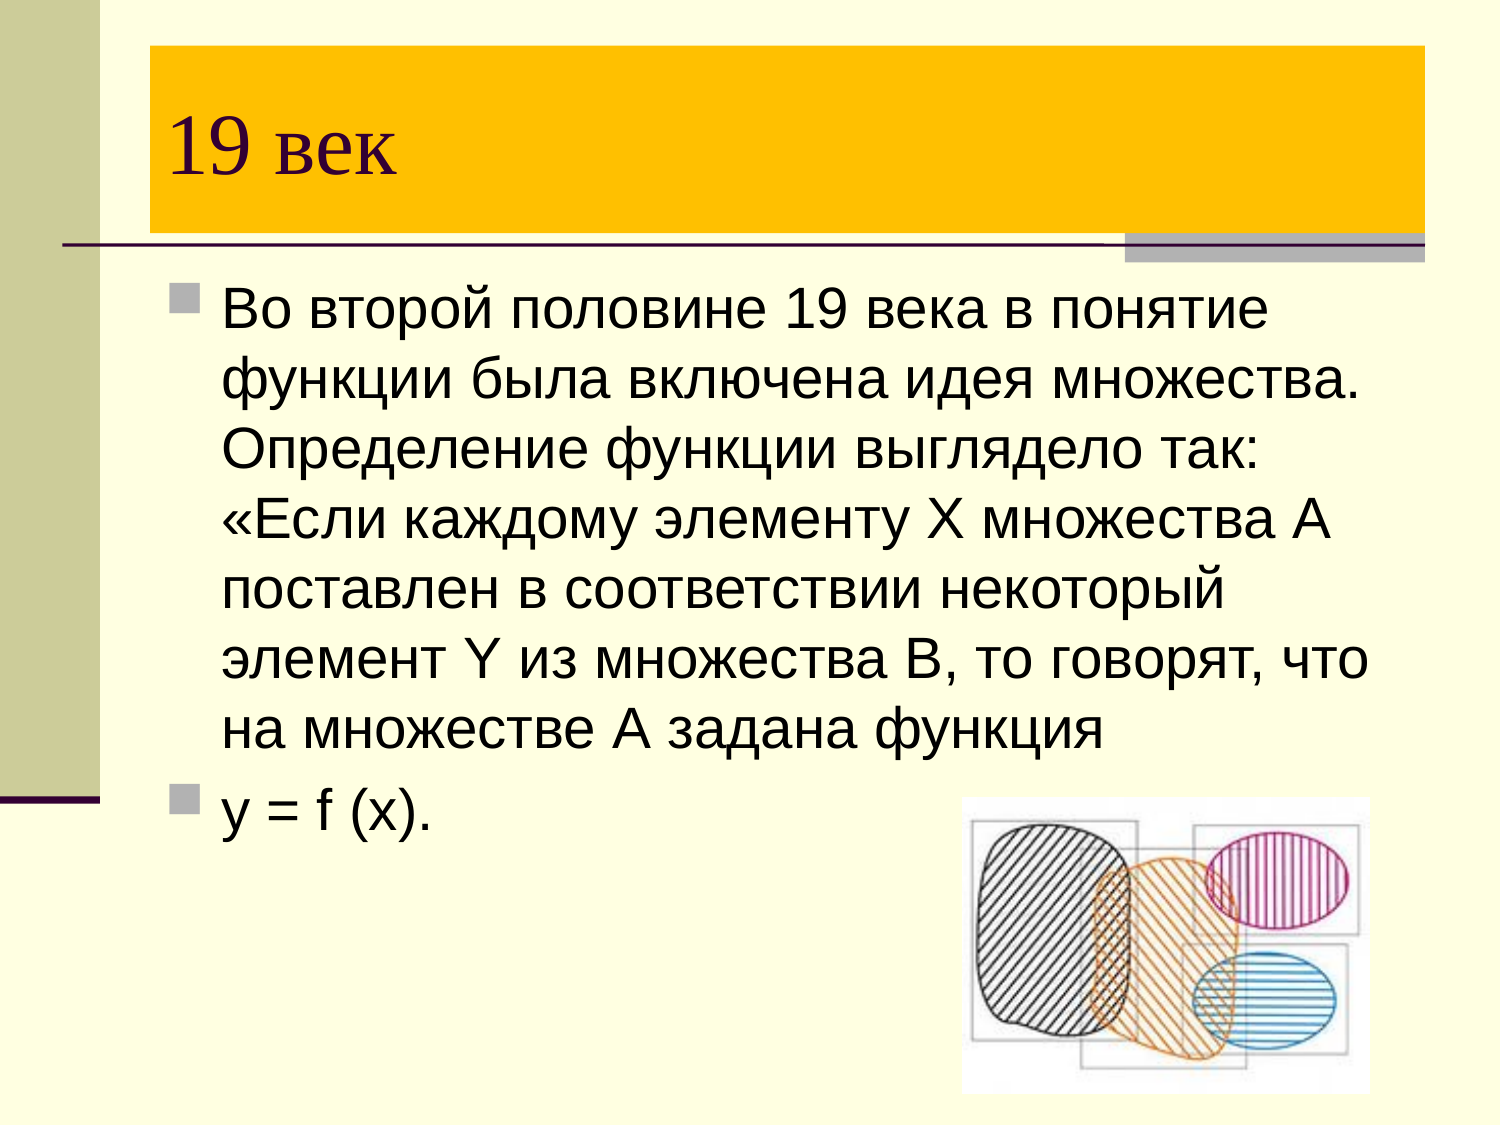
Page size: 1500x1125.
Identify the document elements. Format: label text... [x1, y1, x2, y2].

list Во второй половине 19 века в понятие функции была включена идея множества. Определение функции выглядело так: «Если каждому элементу Х множества А поставлен в соответствии некоторый элемент Y из множества В, то говорят, что на множестве А задана функция y = f (x). [149, 262, 1400, 977]
title 19 век [149, 45, 1426, 234]
picture [962, 796, 1370, 1095]
